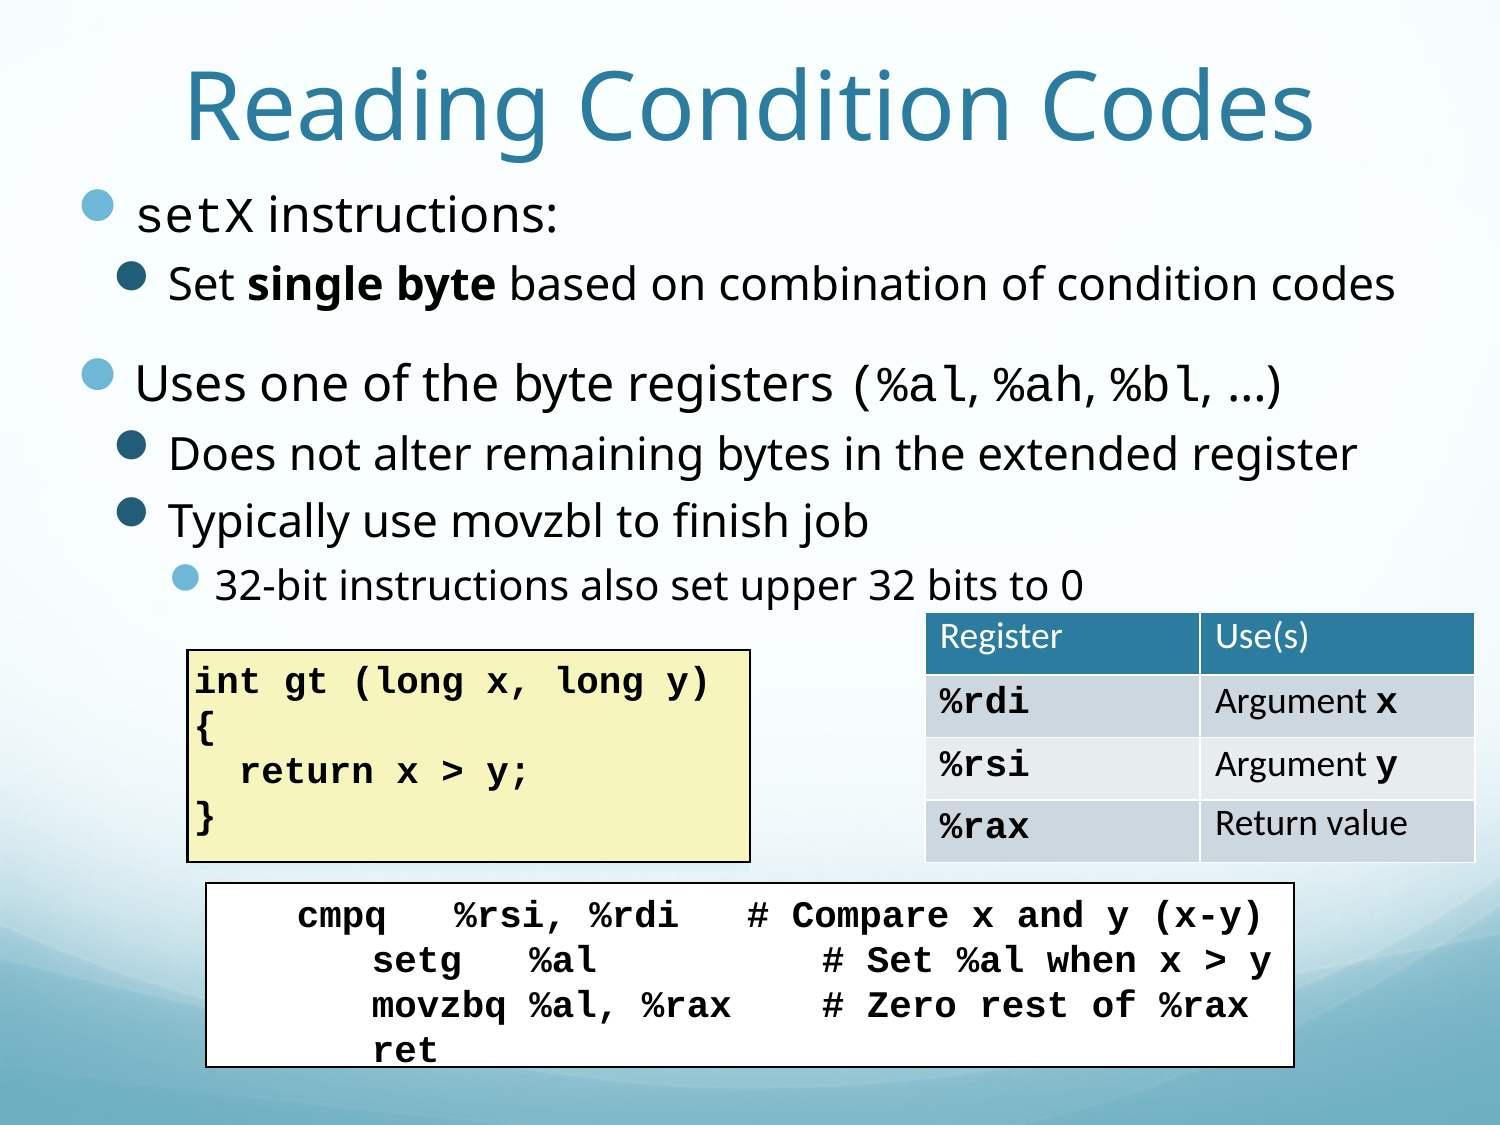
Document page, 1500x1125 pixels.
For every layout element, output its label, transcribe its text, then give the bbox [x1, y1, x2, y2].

table_cell Argument x [1201, 676, 1474, 737]
text_box Reading Condition Codes [62, 37, 1438, 225]
table_header Use(s) [1201, 613, 1474, 674]
text_box Jump Table [187, 658, 751, 871]
picture [0, 0, 1500, 1125]
table_header Register [926, 613, 1199, 674]
table_cell %rsi [926, 738, 1199, 799]
text_box int gt (long x, long y) { return x > y; } [187, 649, 750, 863]
table_cell %rax [926, 801, 1199, 862]
table_cell %rdi [926, 676, 1199, 737]
text_box cmpq %rsi, %rdi # Compare x and y (x-y) setg %al # Set %al when x > y movzbq %al, %rax # Zero rest of %rax ret [206, 883, 1294, 1067]
table_cell Return value [1201, 801, 1474, 862]
text_box setX instructions: Set single byte based on combination of condition codes Uses one of the byte registers (%al, %ah, %bl, …) Does not alter remaining bytes in the extended register Typically use movzbl to finish job 32-bit instructions also set upper 32 bits to 0 [62, 174, 1413, 623]
table_cell Argument y [1201, 738, 1474, 799]
